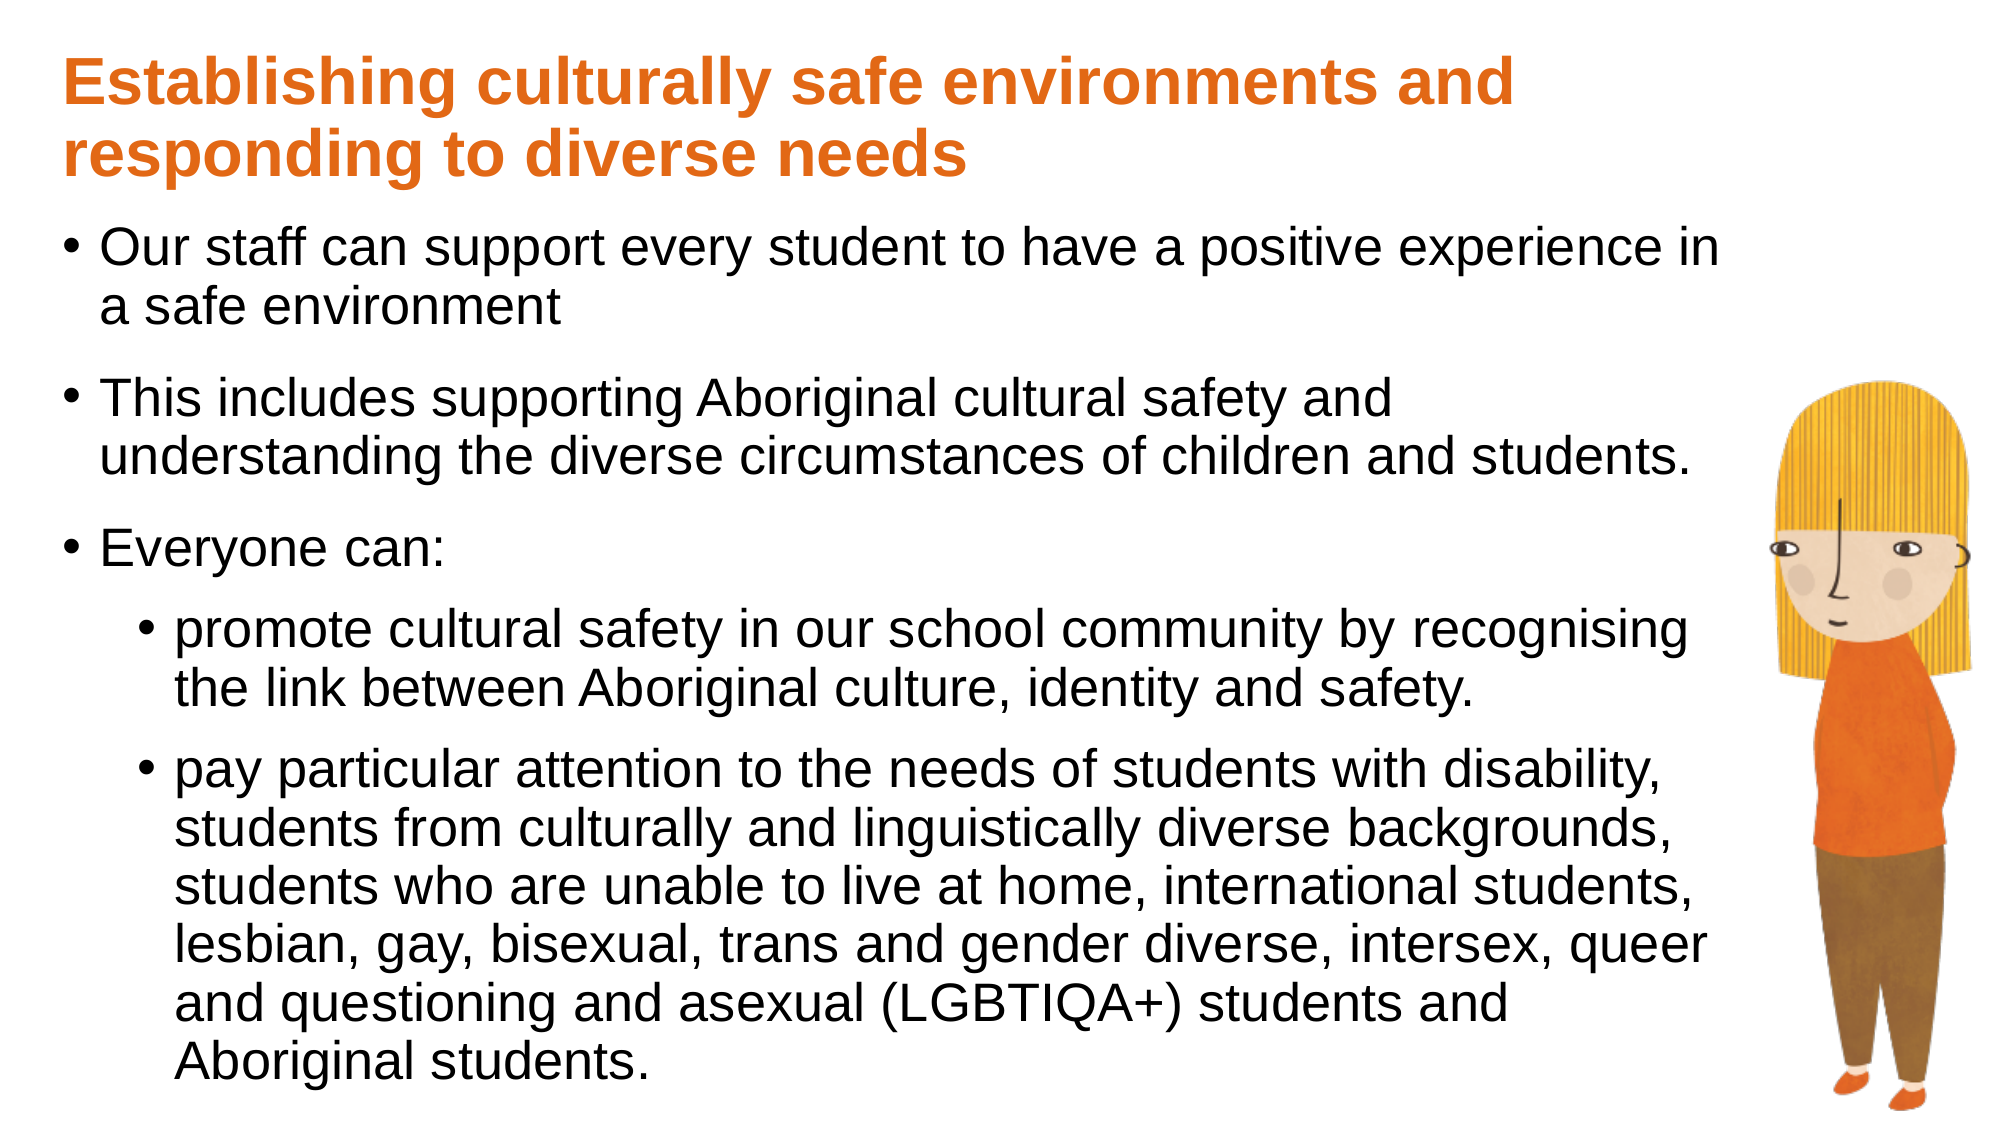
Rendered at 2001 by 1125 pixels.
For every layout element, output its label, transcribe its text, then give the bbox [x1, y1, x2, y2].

list Our staff can support every student to have a positive experience in a safe environment This includes supporting Aboriginal cultural safety and understanding the diverse circumstances of children and students. Everyone can: promote cultural safety in our school community by recognising the link between Aboriginal culture, identity and safety. pay particular attention to the needs of students with disability, students from culturally and linguistically diverse backgrounds, students who are unable to live at home, international students, lesbian, gay, bisexual, trans and gender diverse, intersex, queer and questioning and asexual (LGBTIQA+) students and Aboriginal students. [47, 211, 1763, 986]
picture [1710, 0, 2001, 1125]
title Establishing culturally safe environments and responding to diverse needs [47, 39, 1700, 211]
